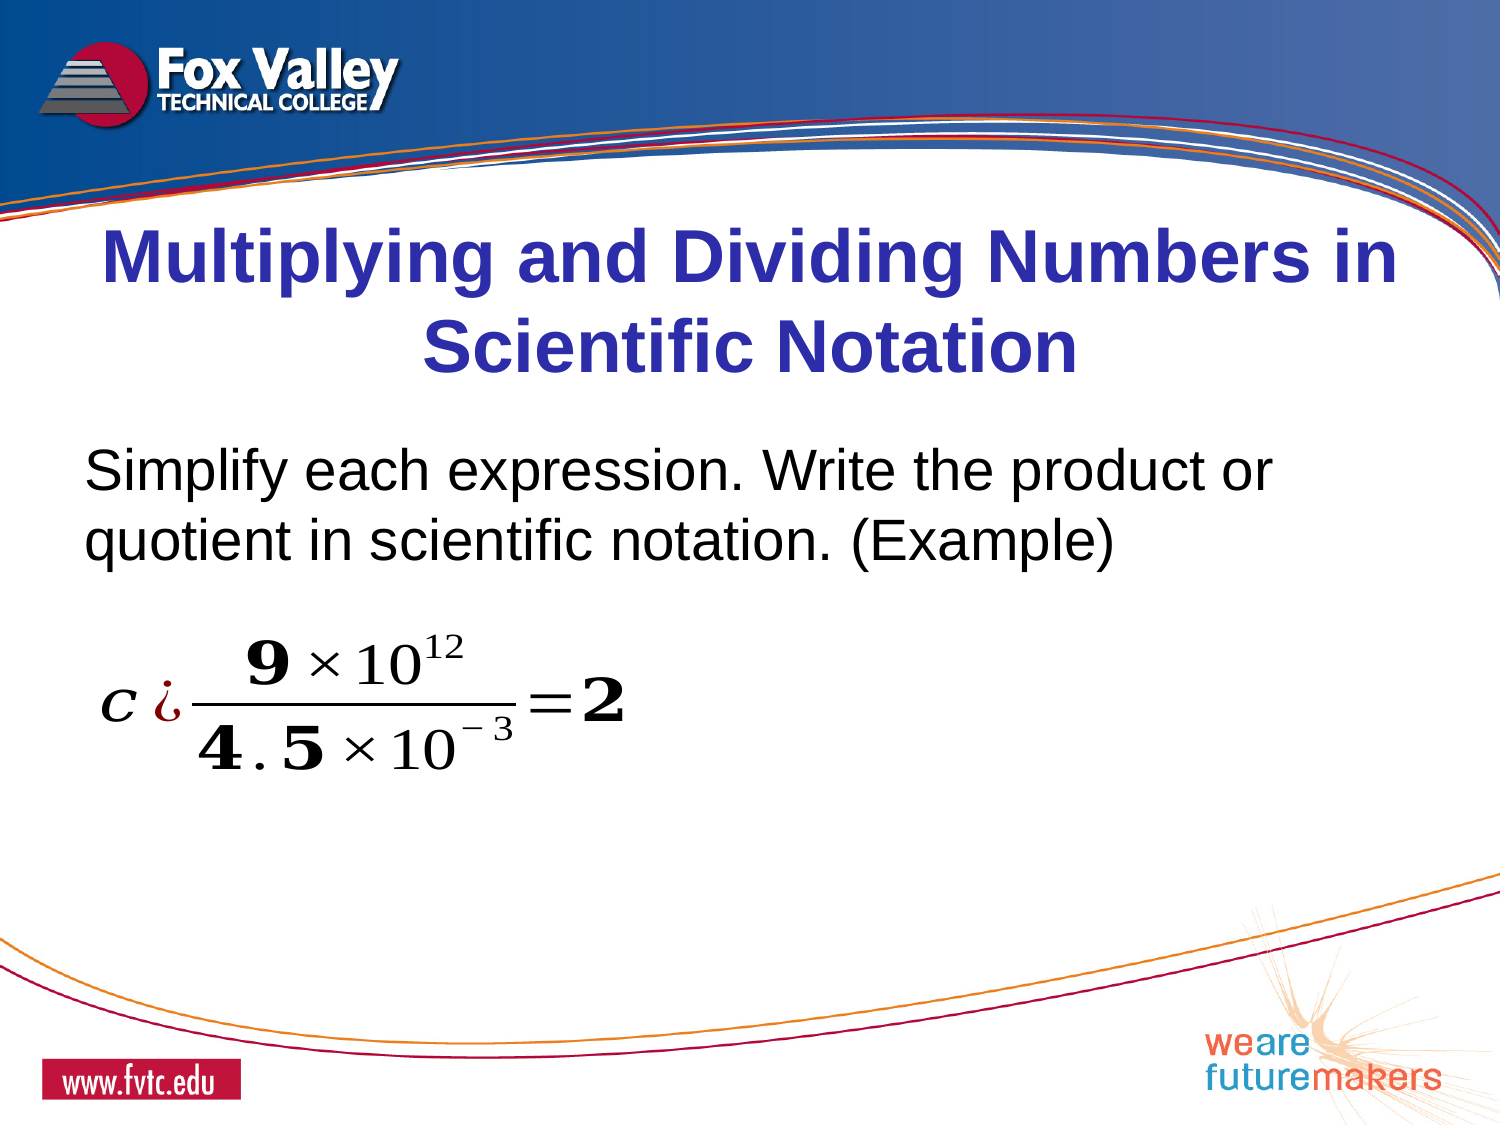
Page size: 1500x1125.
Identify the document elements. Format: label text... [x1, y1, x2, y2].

picture [0, 0, 1500, 199]
text_box Multiplying and Dividing Numbers in Scientific Notation [0, 199, 1500, 395]
text_box Simplify each expression. Write the product or quotient in scientific notation. (Example) [69, 424, 1433, 580]
picture [0, 395, 1500, 1125]
